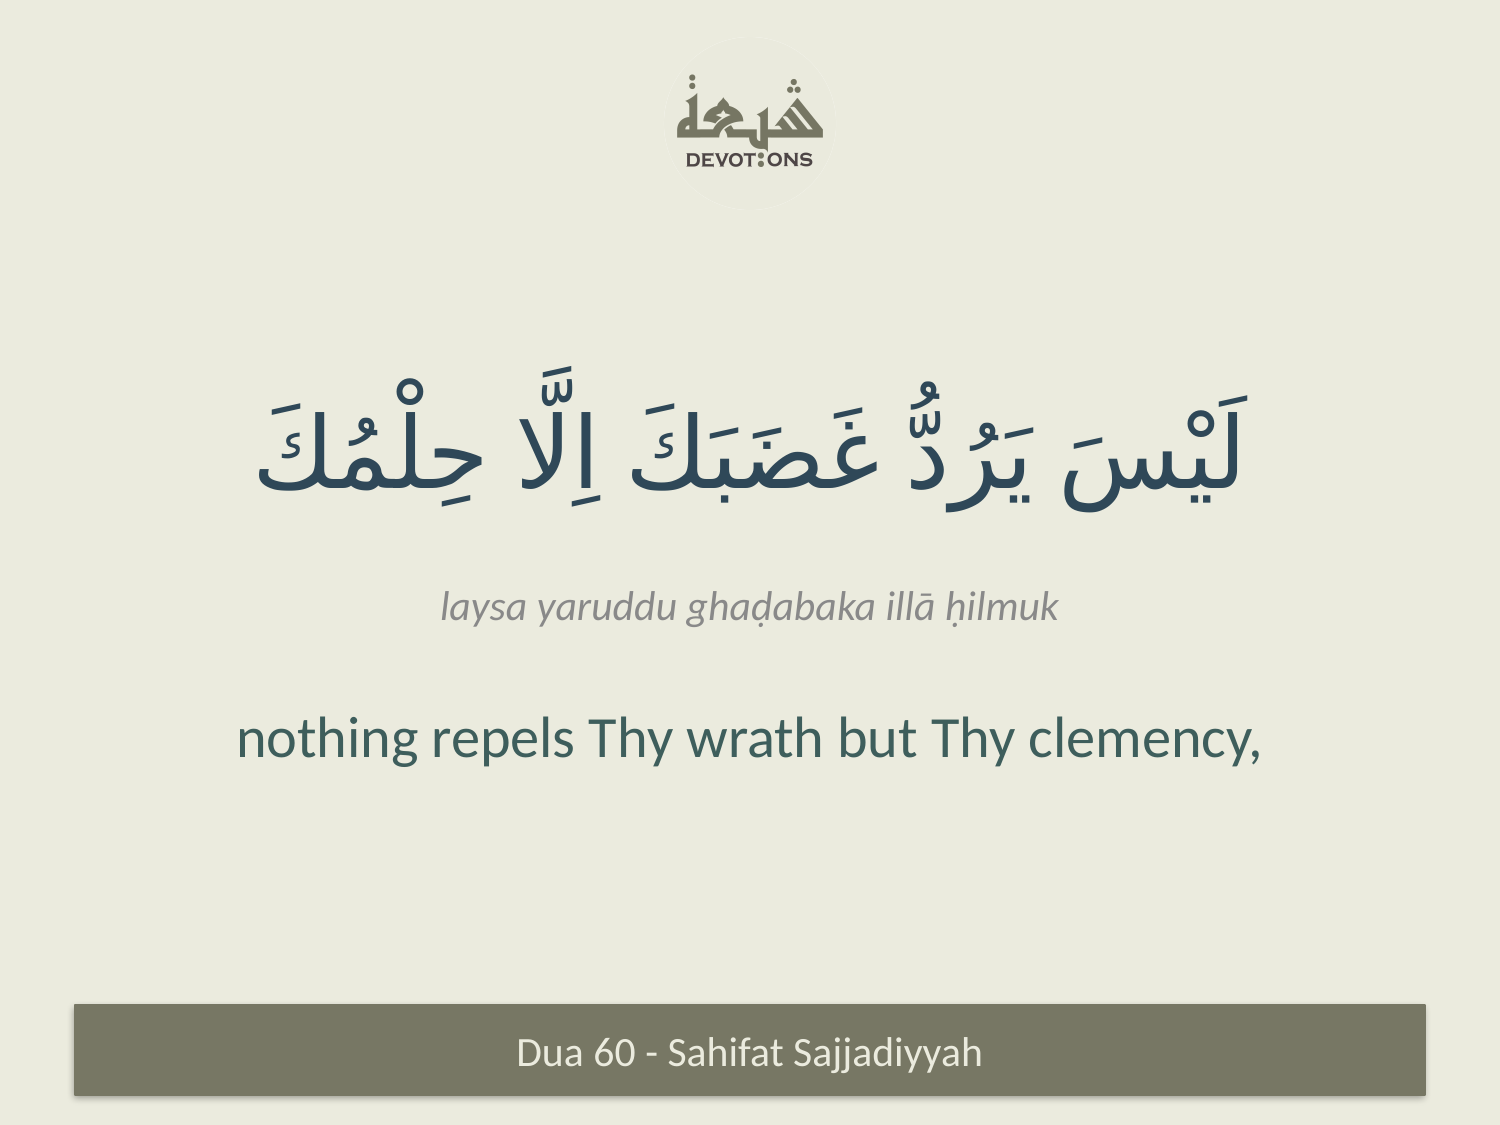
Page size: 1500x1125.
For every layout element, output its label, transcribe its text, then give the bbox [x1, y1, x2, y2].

picture [656, 29, 844, 218]
text_box Dua 60 - Sahifat Sajjadiyyah [501, 1017, 999, 1083]
text_box [74, 1004, 1426, 1096]
text_box لَيْسَ يَرُدُّ غَضَبَكَ اِلَّا حِلْمُكَ laysa yaruddu ghaḍabaka illā ḥilmuk nothing repels Thy wrath but Thy clemency, [74, 381, 1425, 776]
